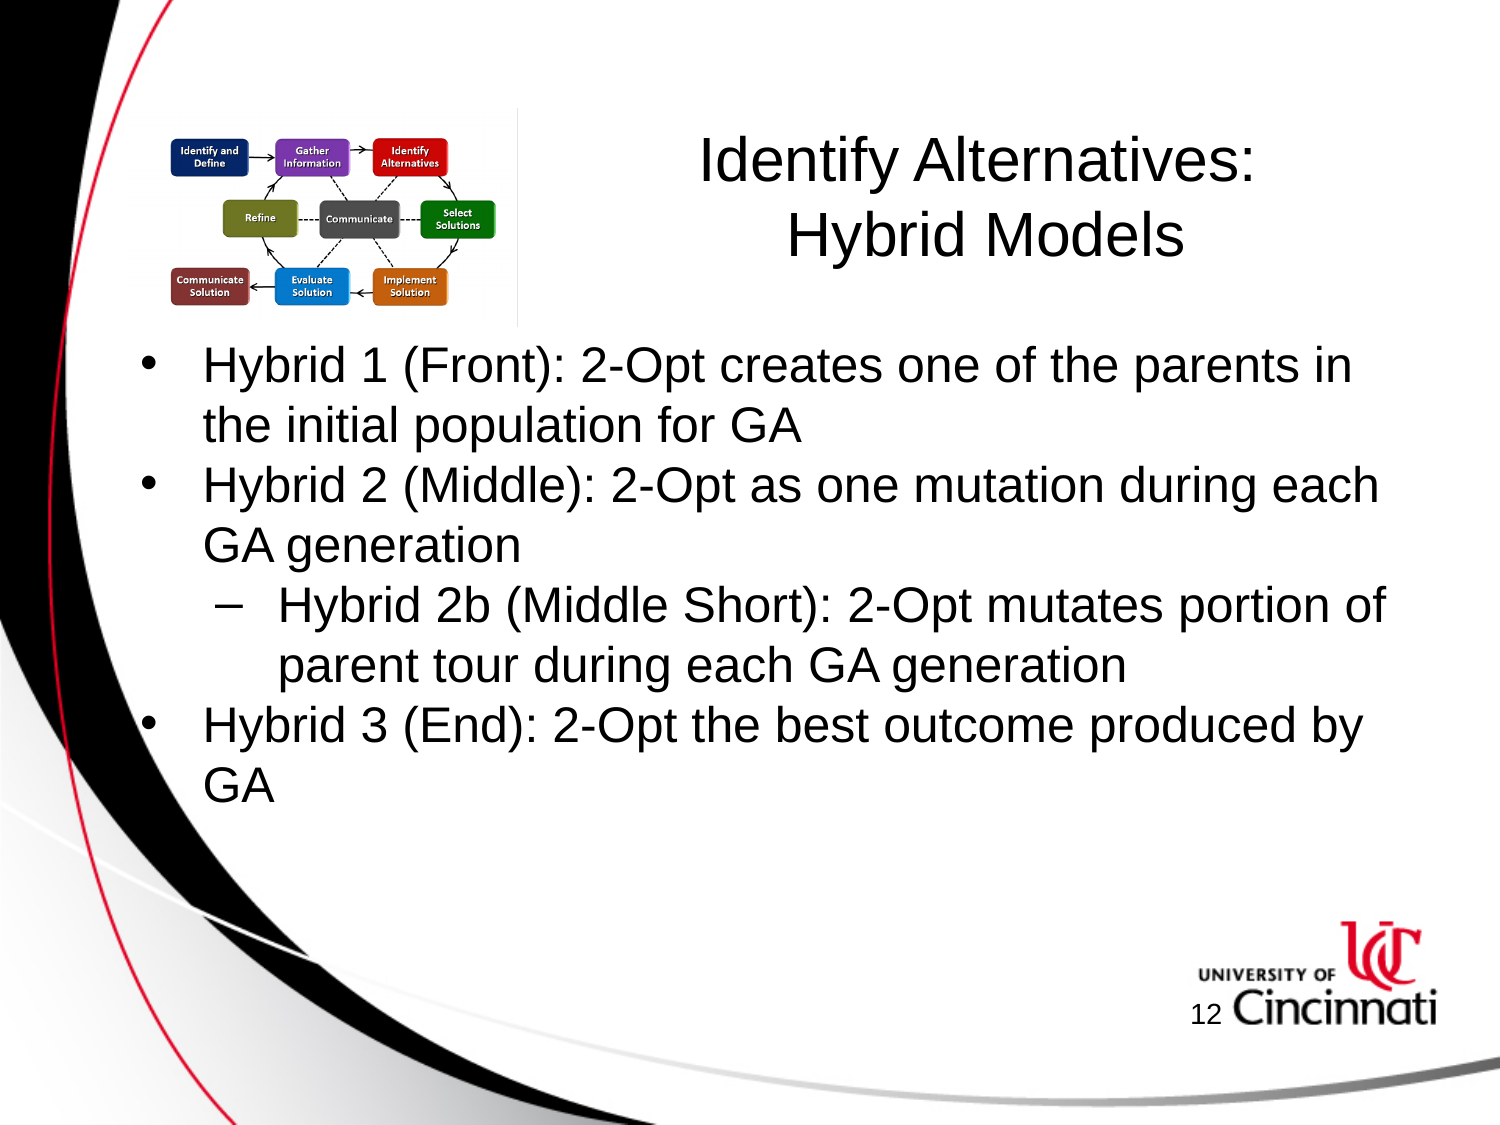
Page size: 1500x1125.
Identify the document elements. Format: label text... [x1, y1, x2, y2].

list Hybrid 1 (Front): 2-Opt creates one of the parents in the initial population for GA Hybrid 2 (Middle): 2-Opt as one mutation during each GA generation Hybrid 2b (Middle Short): 2-Opt mutates portion of parent tour during each GA generation Hybrid 3 (End): 2-Opt the best outcome produced by GA [112, 317, 1438, 900]
picture [0, 0, 1500, 1125]
slide_number 12 [999, 987, 1238, 1066]
title Identify Alternatives: Hybrid Models [535, 99, 1438, 288]
